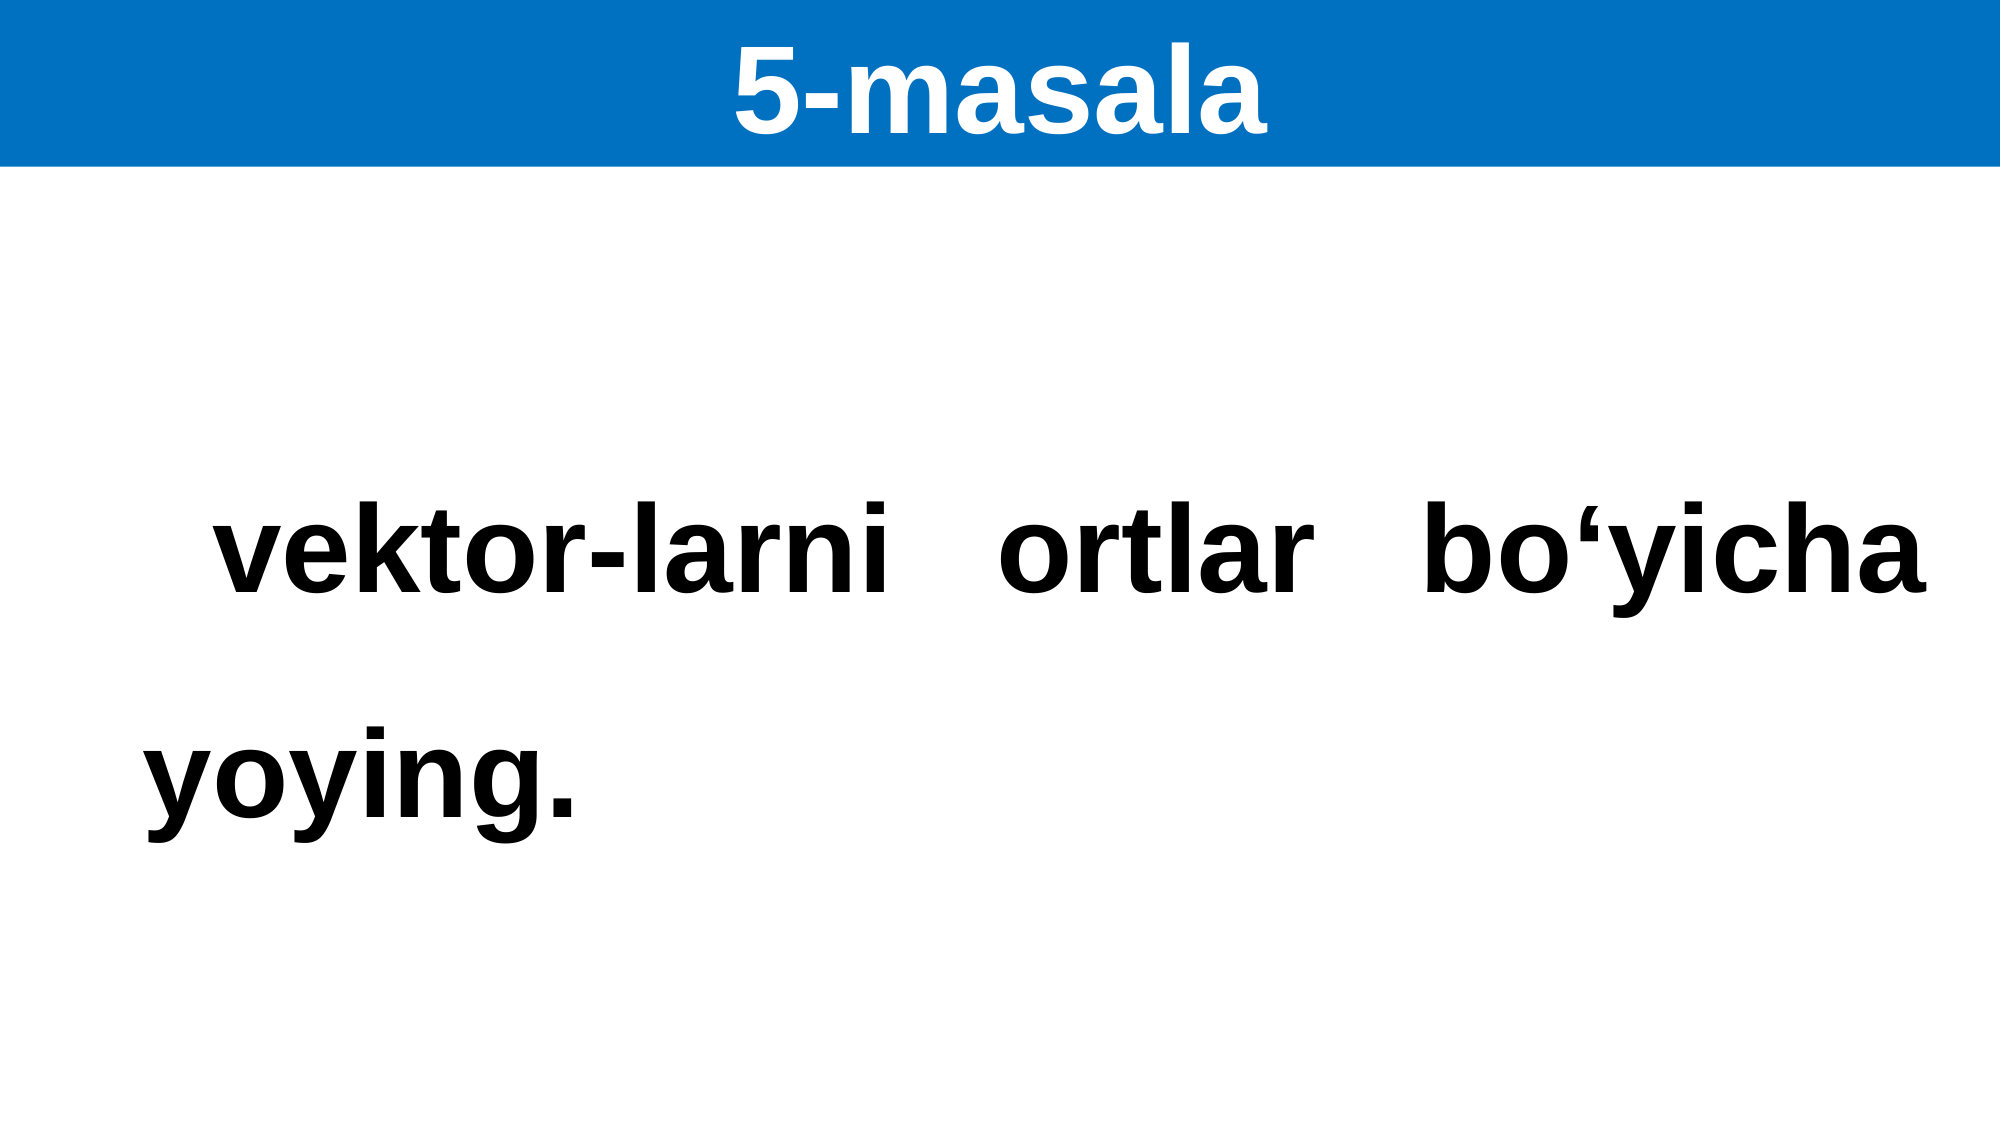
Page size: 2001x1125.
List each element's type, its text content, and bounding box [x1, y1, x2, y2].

text_box 5-masala [0, 0, 2000, 168]
